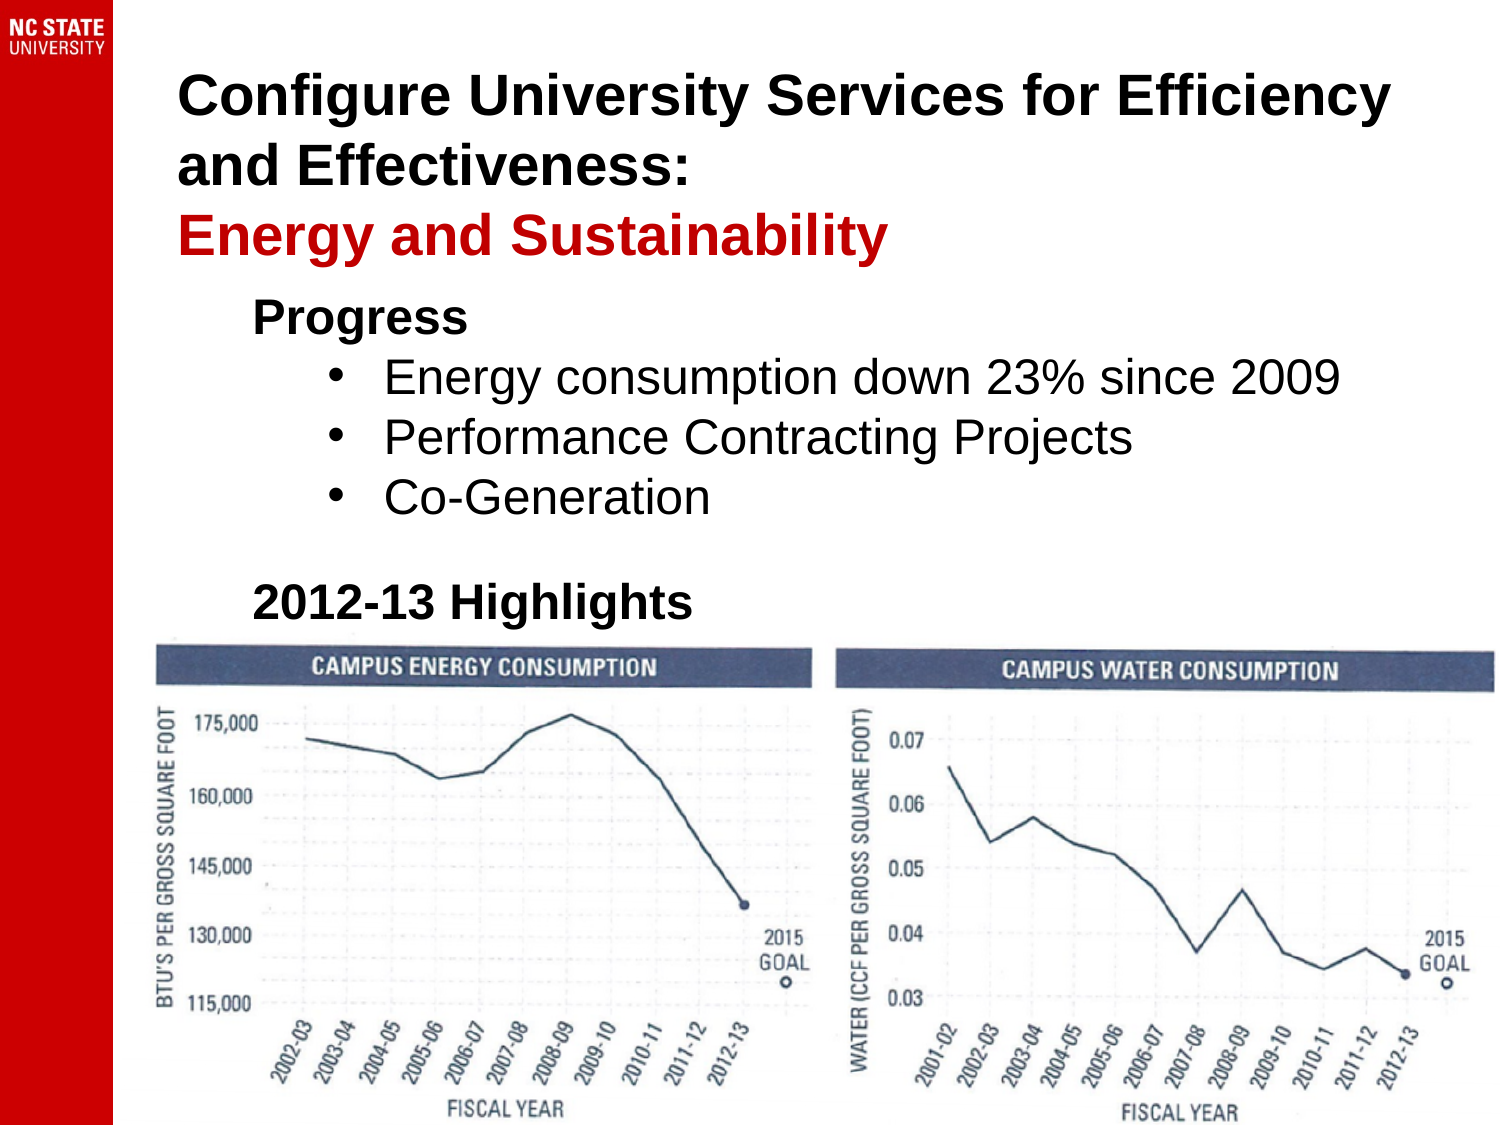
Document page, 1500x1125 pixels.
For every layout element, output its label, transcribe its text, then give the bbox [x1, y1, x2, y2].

text_box Configure University Services for Efficiency and Effectiveness: Energy and Sustainability [162, 50, 1475, 275]
picture [121, 624, 1500, 1125]
picture [0, 0, 113, 1125]
text_box Progress Energy consumption down 23% since 2009 Performance Contracting Projects Co-Generation 2012-13 Highlights [237, 277, 1450, 635]
